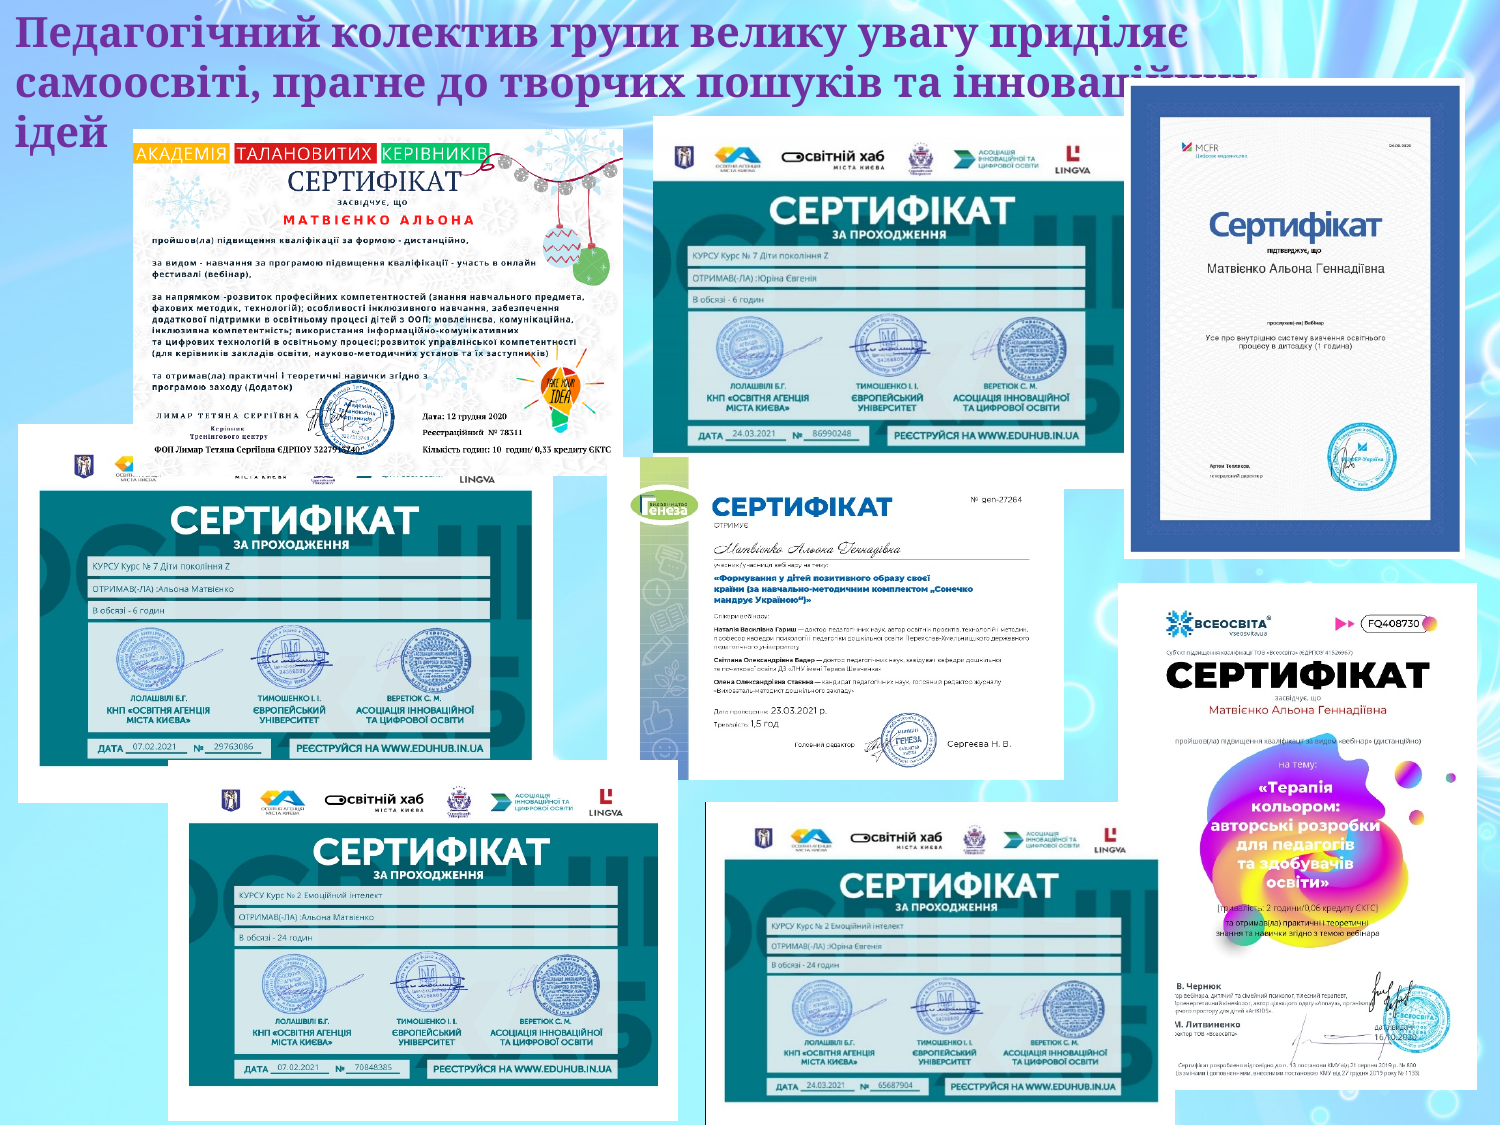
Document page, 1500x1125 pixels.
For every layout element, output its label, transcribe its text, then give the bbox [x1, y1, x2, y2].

picture [705, 583, 1477, 1125]
picture [18, 78, 1465, 1122]
text_box Педагогічний колектив групи велику увагу приділяє самоосвіті, прагне до творчих пошуків та інноваційних ідей [0, 0, 1276, 164]
